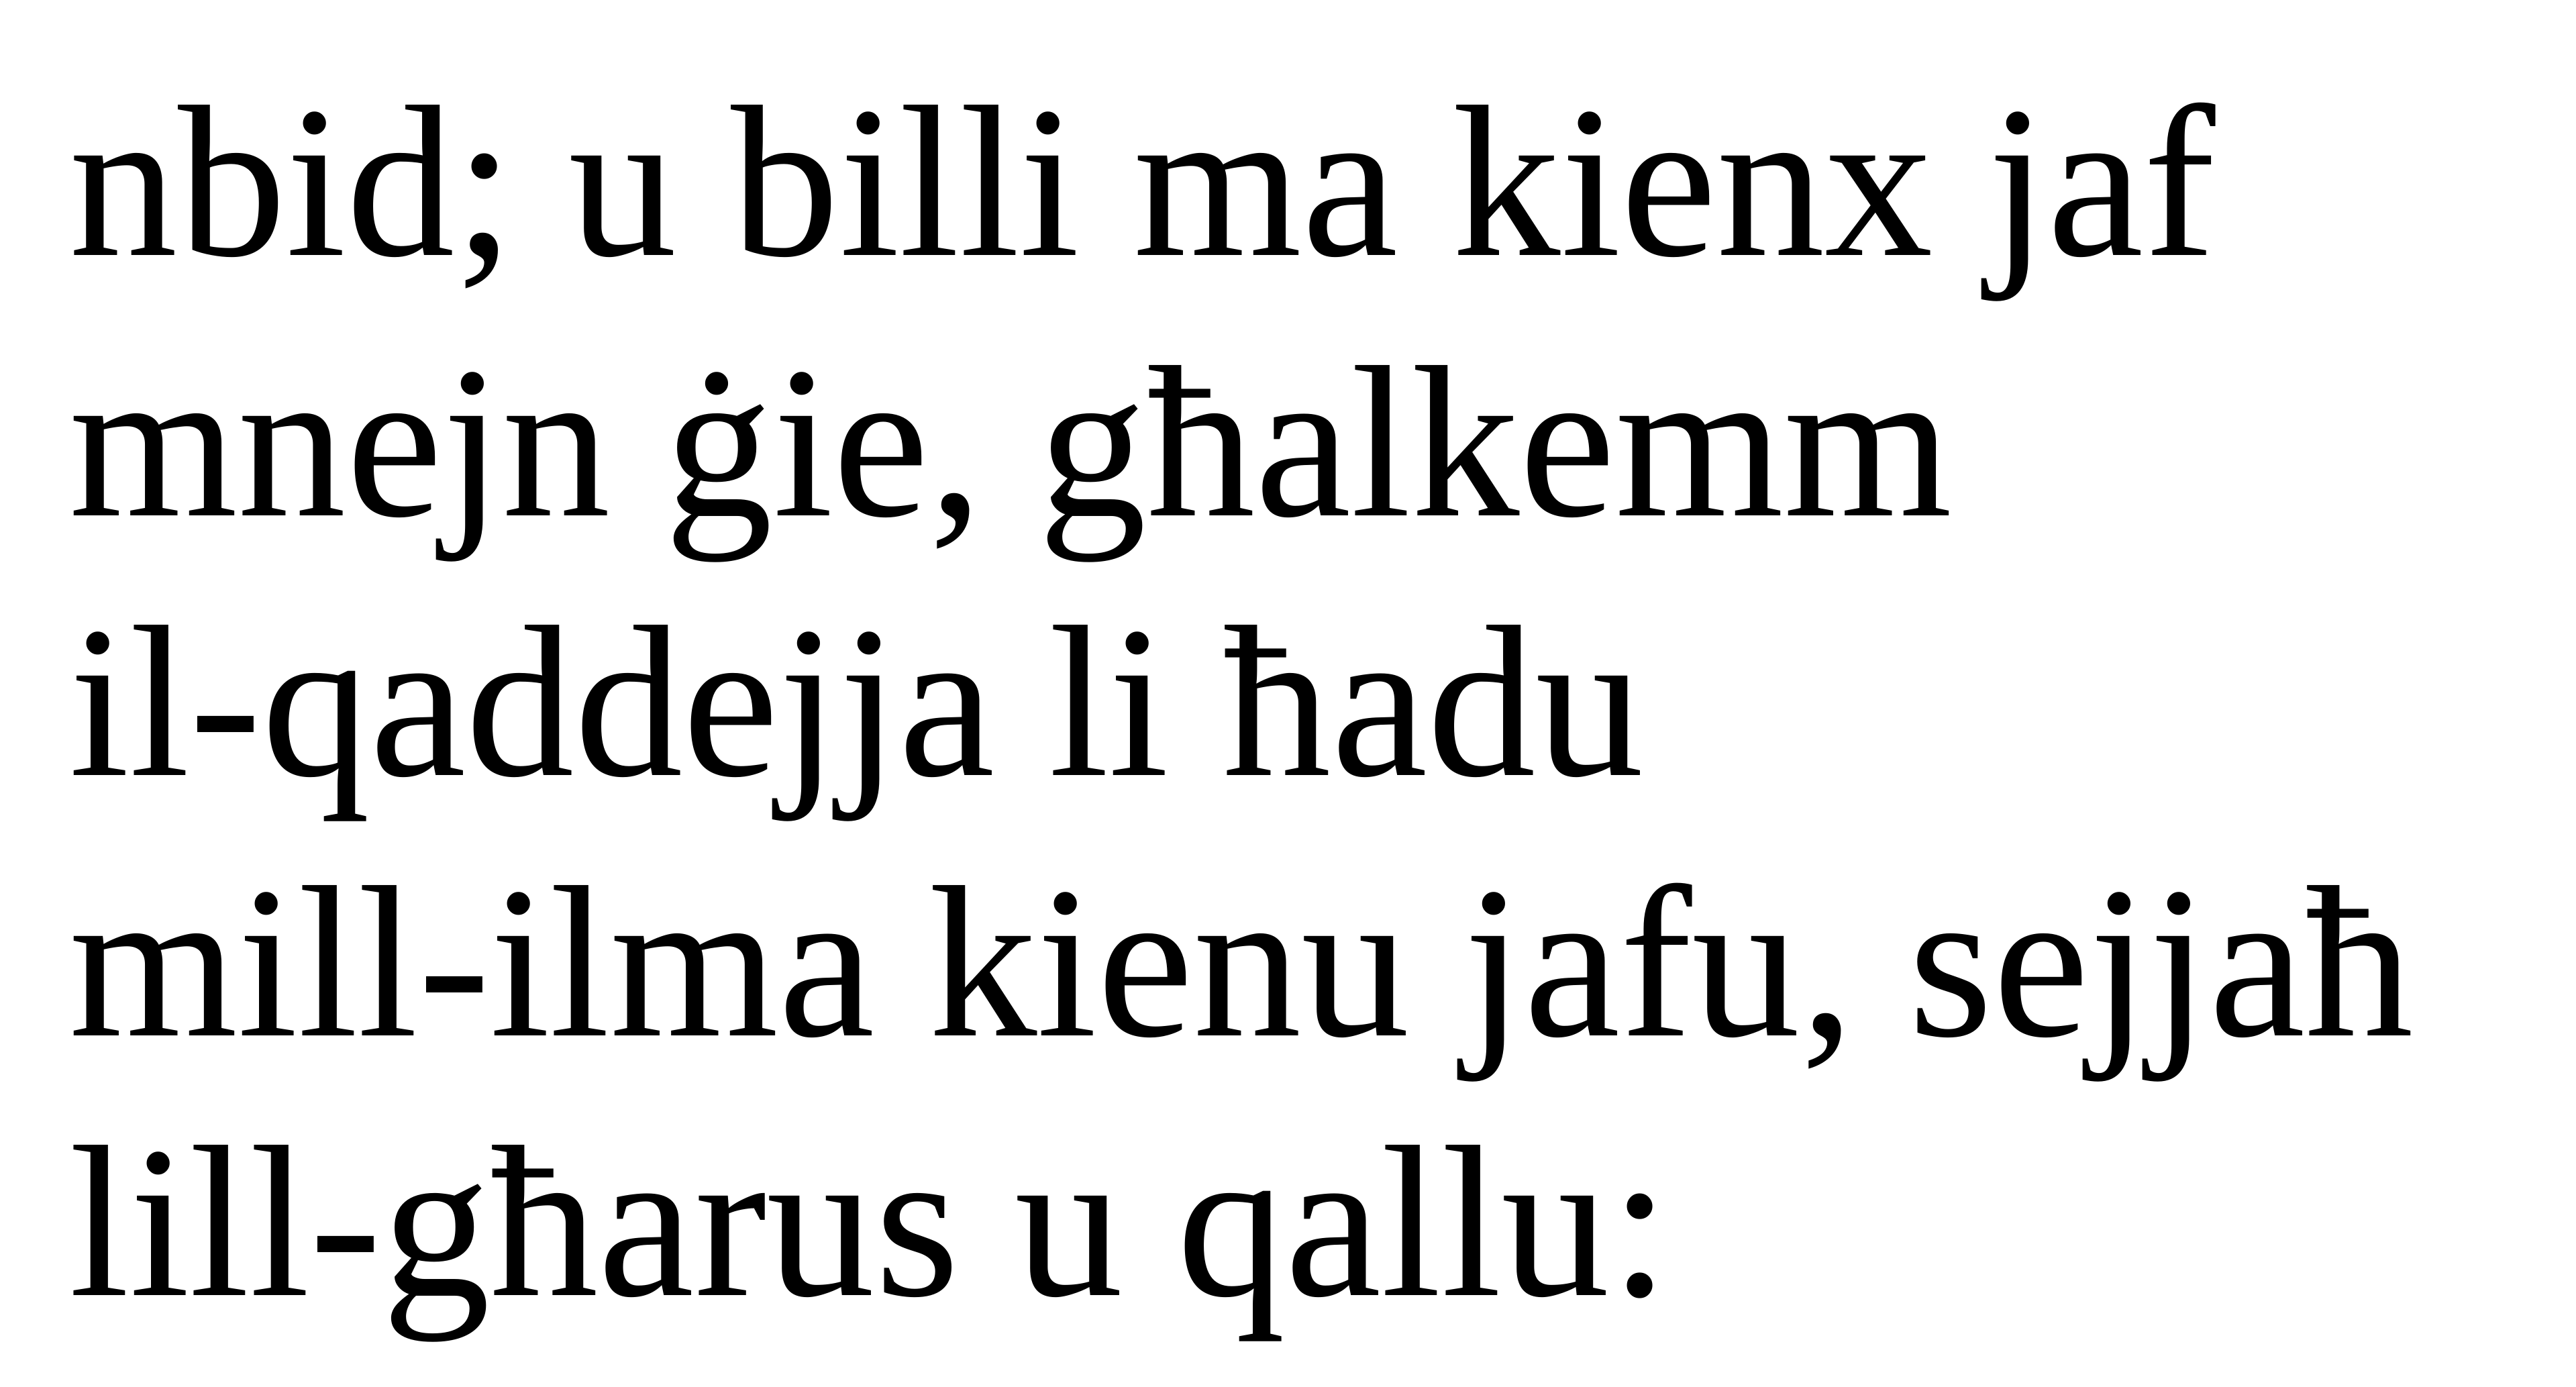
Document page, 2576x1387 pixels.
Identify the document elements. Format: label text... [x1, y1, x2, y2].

text_box nbid; u billi ma kienx jaf mnejn ġie, għalkemm il-qaddejja li ħadu mill-ilma kienu jafu, sejjaħ lill-għarus u qallu: [47, 28, 2528, 1350]
